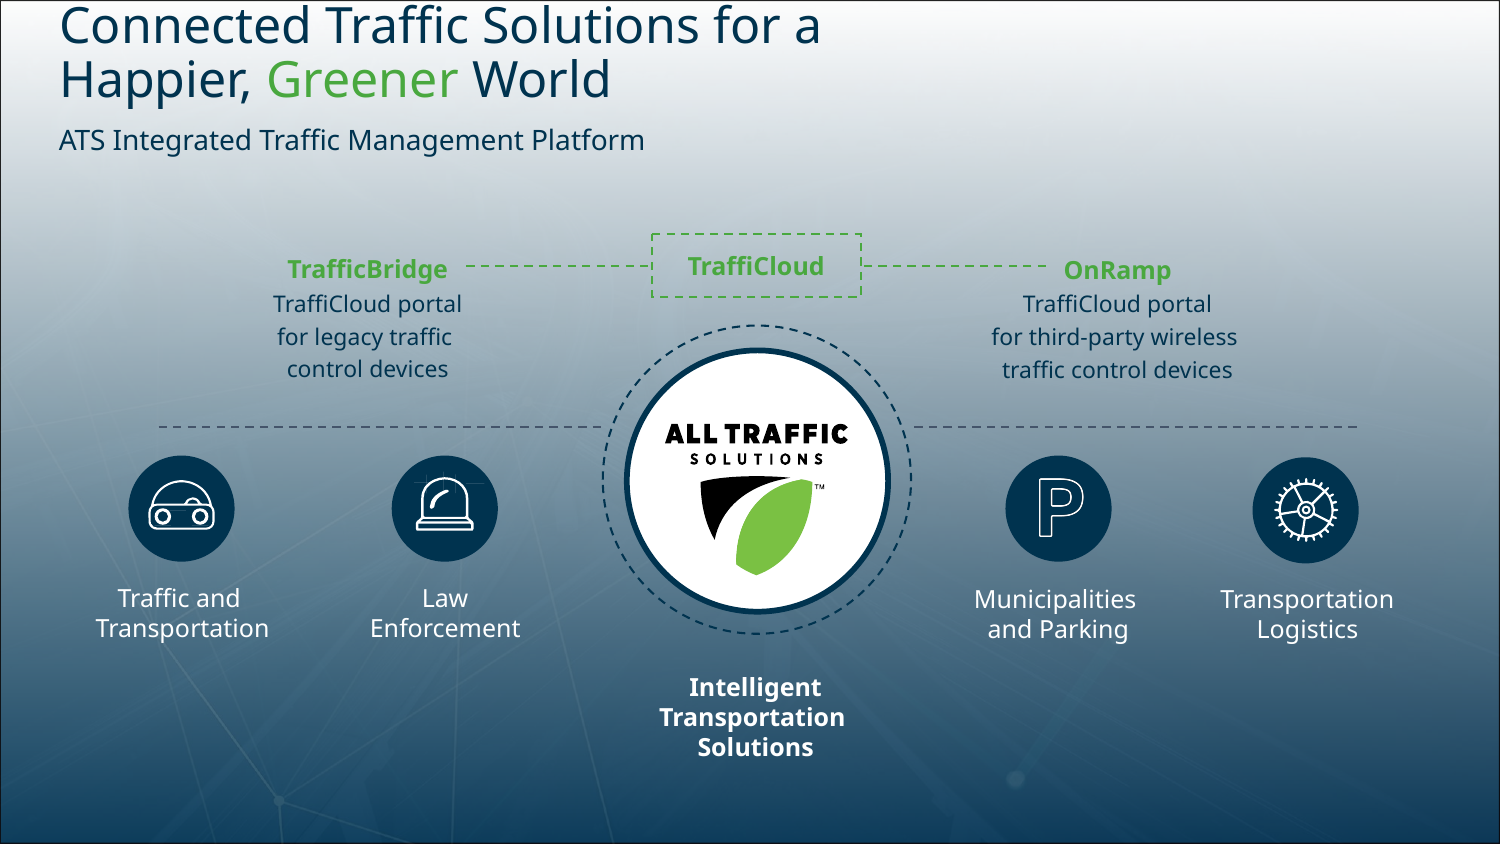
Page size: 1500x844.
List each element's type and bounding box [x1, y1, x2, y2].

text_box [413, 471, 486, 531]
text_box [1273, 477, 1339, 543]
text_box [148, 479, 215, 530]
text_box [664, 423, 849, 576]
picture [0, 0, 1500, 844]
